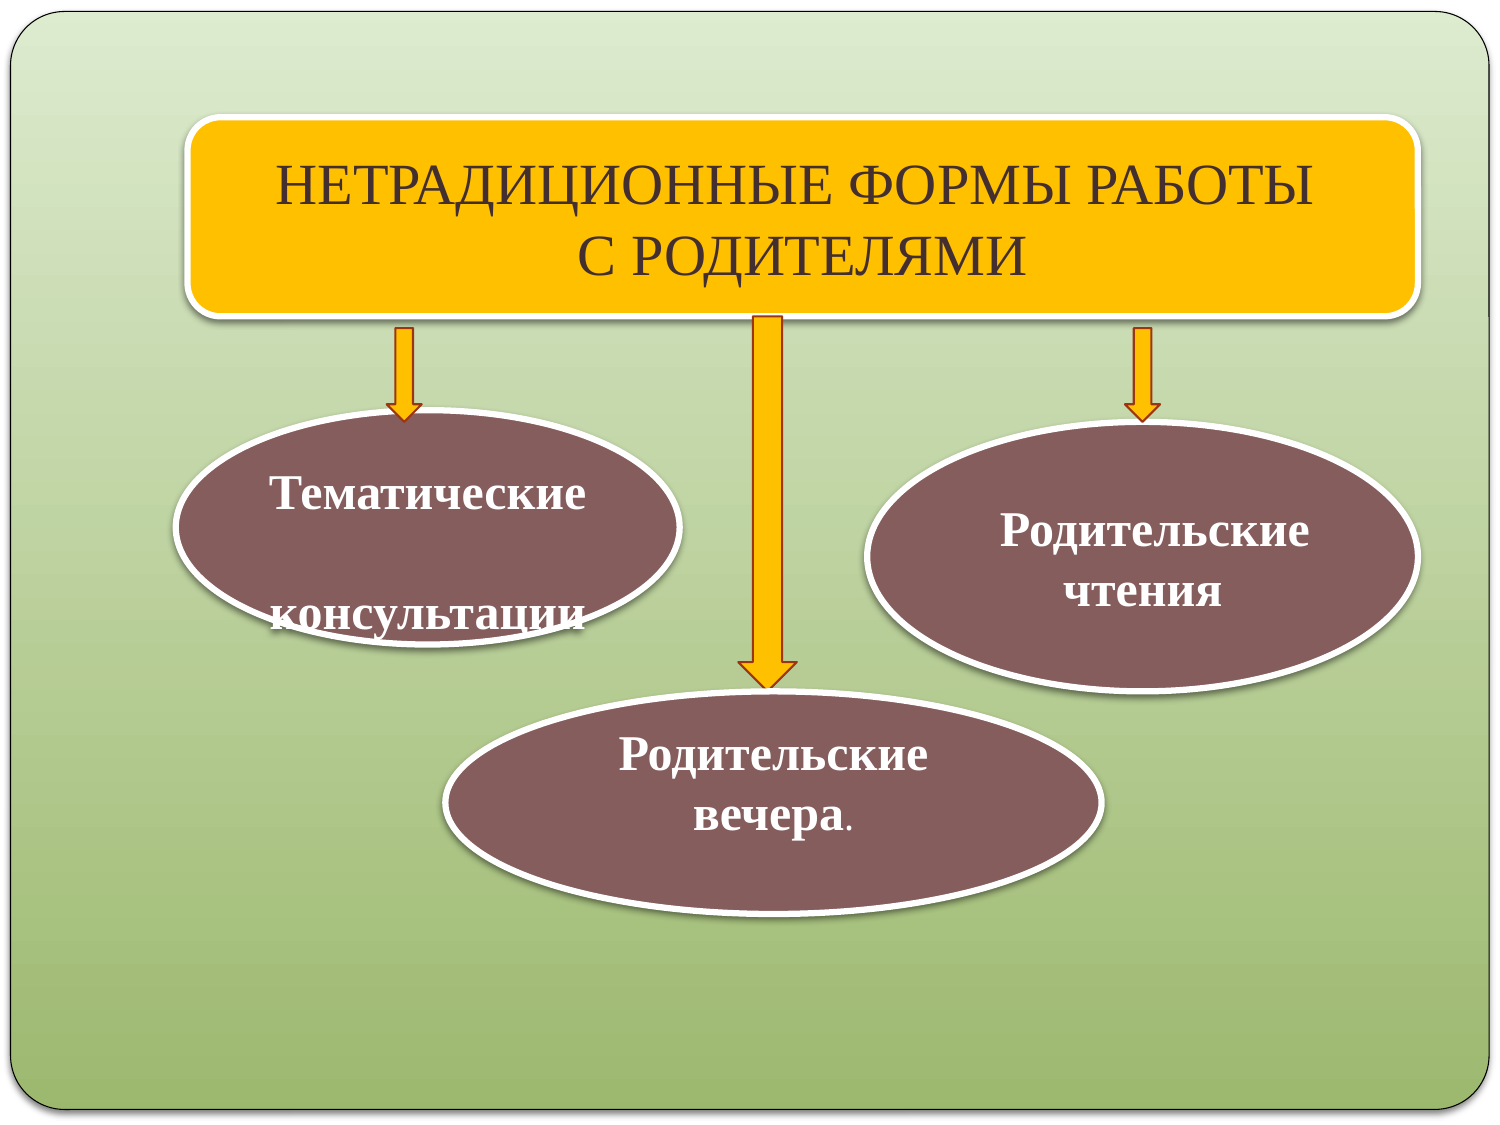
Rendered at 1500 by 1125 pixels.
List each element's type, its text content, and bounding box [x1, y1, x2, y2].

text_box [1123, 327, 1162, 423]
text_box Родительские вечера. [442, 688, 1105, 918]
text_box [737, 315, 798, 687]
text_box Тематические консультации [172, 407, 683, 648]
text_box Родительские чтения [864, 418, 1422, 695]
text_box НЕТРАДИЦИОННЫЕ ФОРМЫ РАБОТЫ С РОДИТЕЛЯМИ [184, 114, 1422, 320]
text_box [385, 327, 423, 423]
